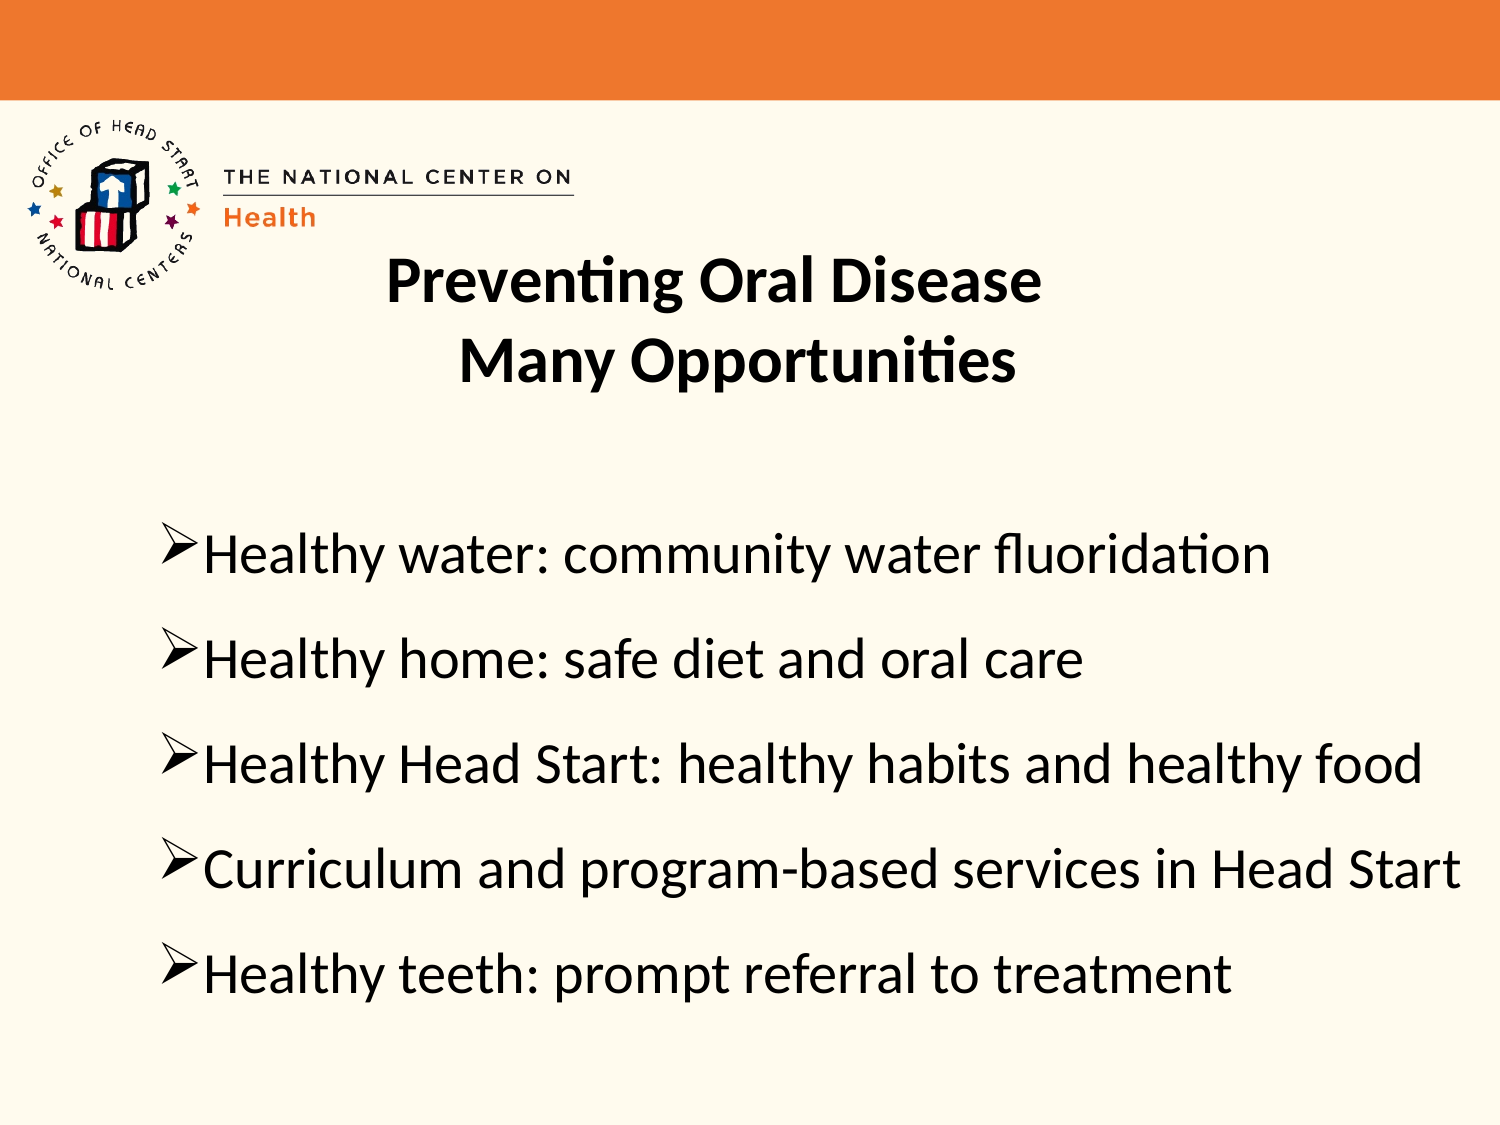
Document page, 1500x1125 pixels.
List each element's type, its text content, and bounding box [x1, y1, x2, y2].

text_box Healthy water: community water fluoridation Healthy home: safe diet and oral care Healthy Head Start: healthy habits and healthy food Curriculum and program-based services in Head Start Healthy teeth: prompt referral to treatment [142, 428, 1478, 1103]
title Preventing Oral Disease Many Opportunities [39, 228, 1390, 497]
picture [20, 109, 584, 297]
